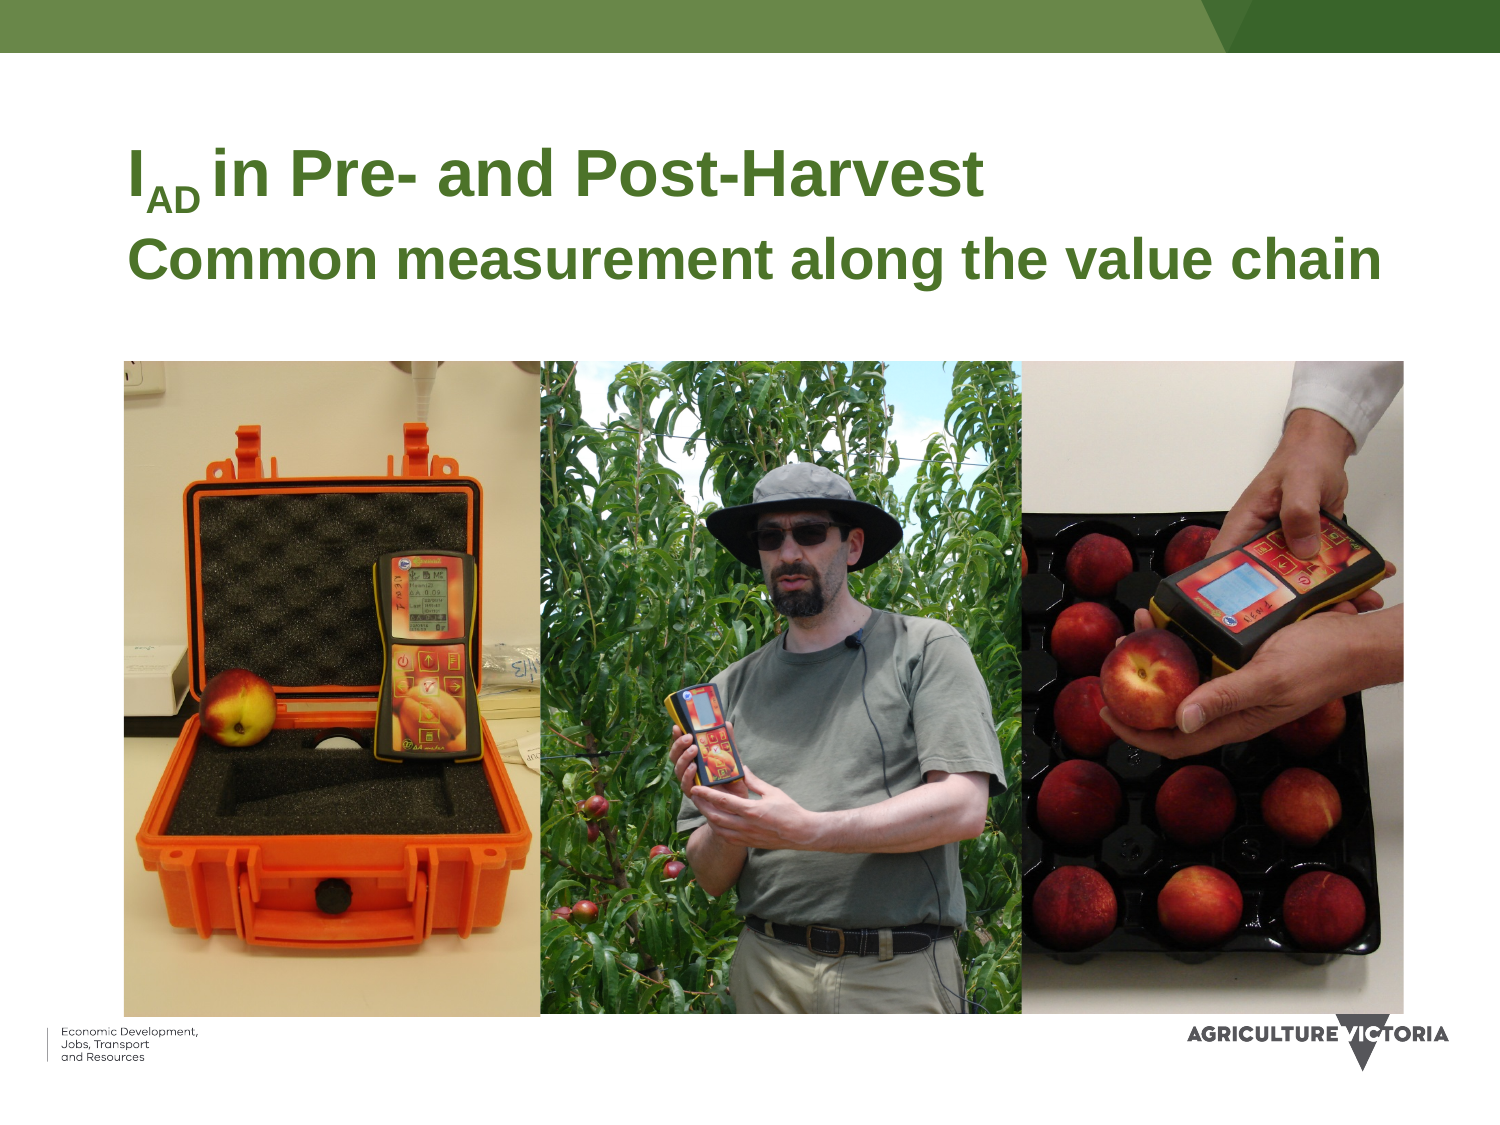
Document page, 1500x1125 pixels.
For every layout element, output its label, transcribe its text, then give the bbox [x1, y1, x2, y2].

title IAD in Pre- and Post-Harvest Common measurement along the value chain [112, 90, 1404, 332]
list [540, 361, 1020, 1014]
picture [0, 0, 1500, 1125]
